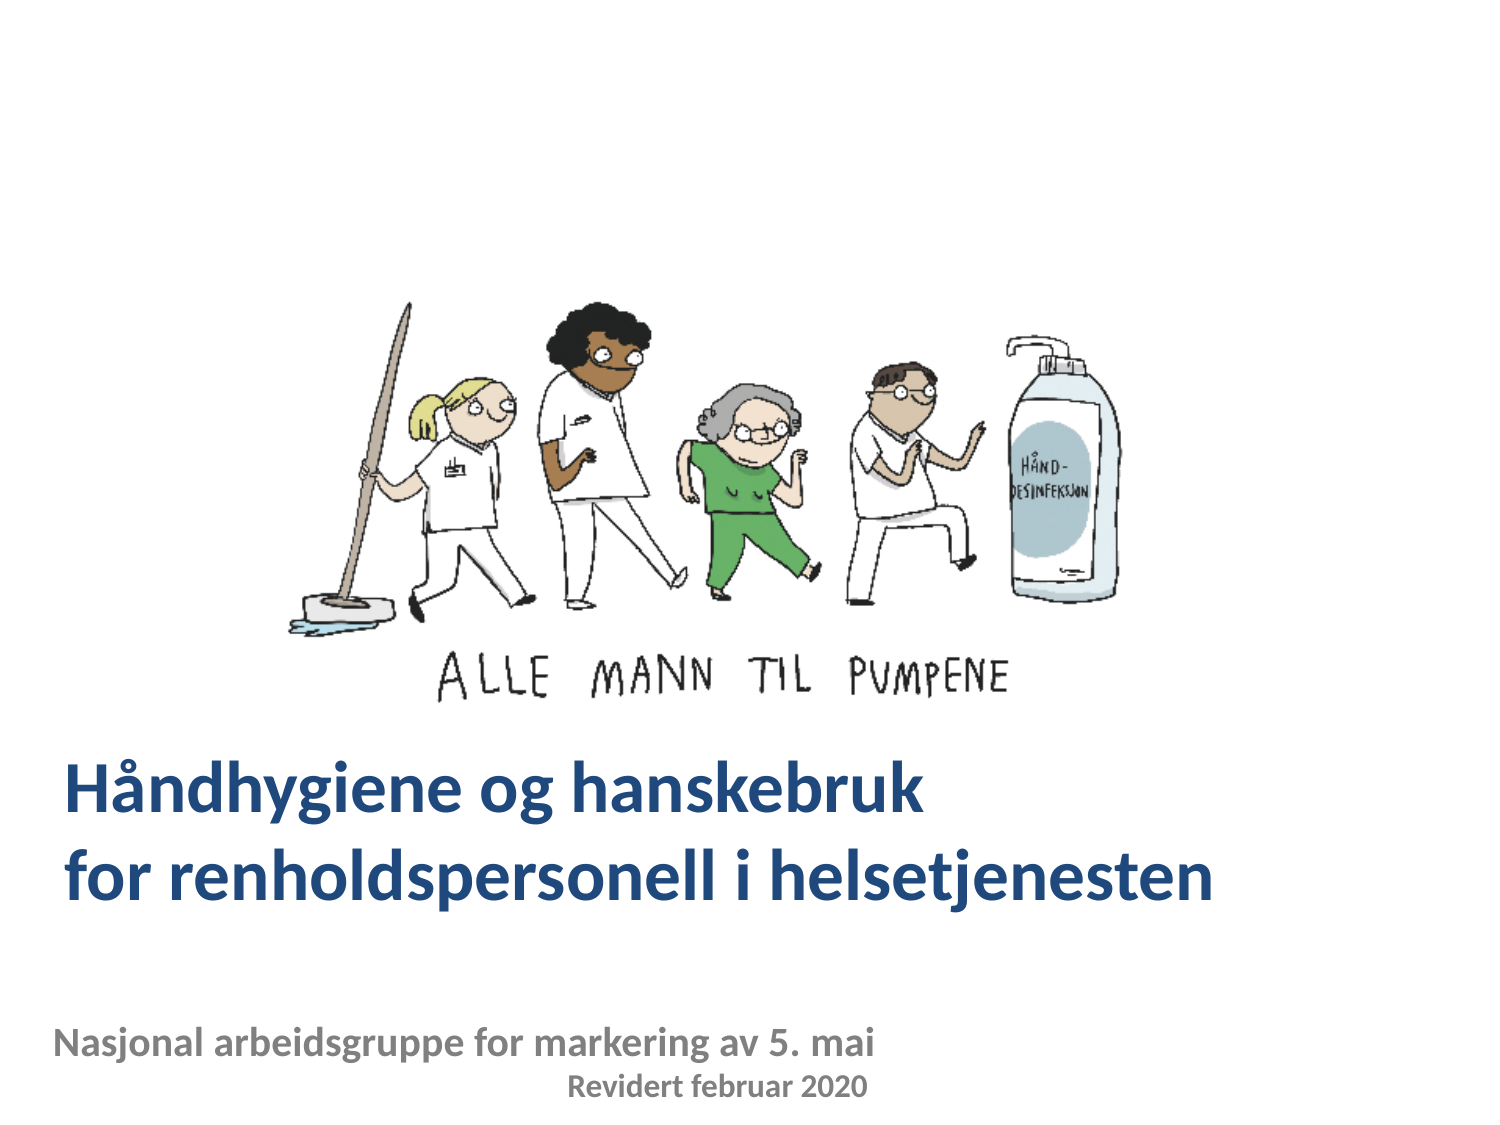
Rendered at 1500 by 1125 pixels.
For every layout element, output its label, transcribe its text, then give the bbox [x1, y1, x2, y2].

subtitle Håndhygiene og hanskebruk for renholdspersonell i helsetjenesten [49, 701, 1304, 980]
picture [265, 66, 1182, 791]
text_box Nasjonal arbeidsgruppe for markering av 5. mai Revidert februar 2020 [0, 1006, 891, 1125]
